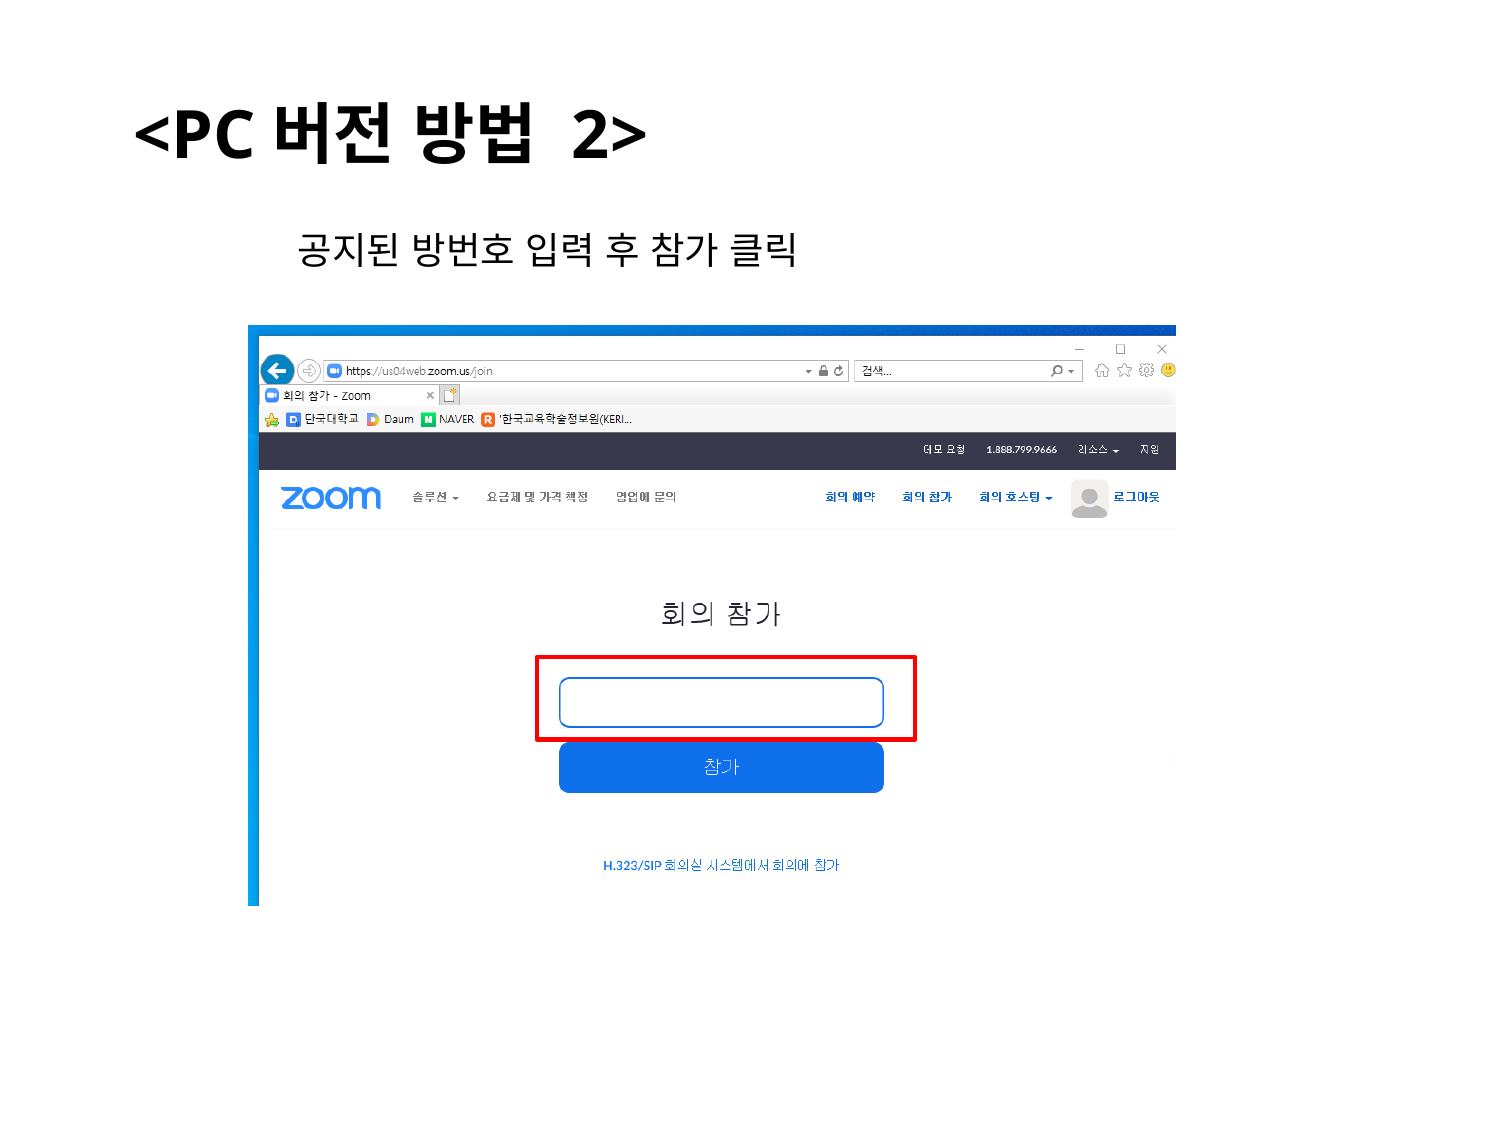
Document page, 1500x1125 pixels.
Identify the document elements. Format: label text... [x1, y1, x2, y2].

picture [247, 325, 1176, 906]
title <PC버전 방법 2> [118, 113, 863, 149]
text_box 공지된 방번호 입력 후 참가 클릭 [283, 219, 814, 280]
